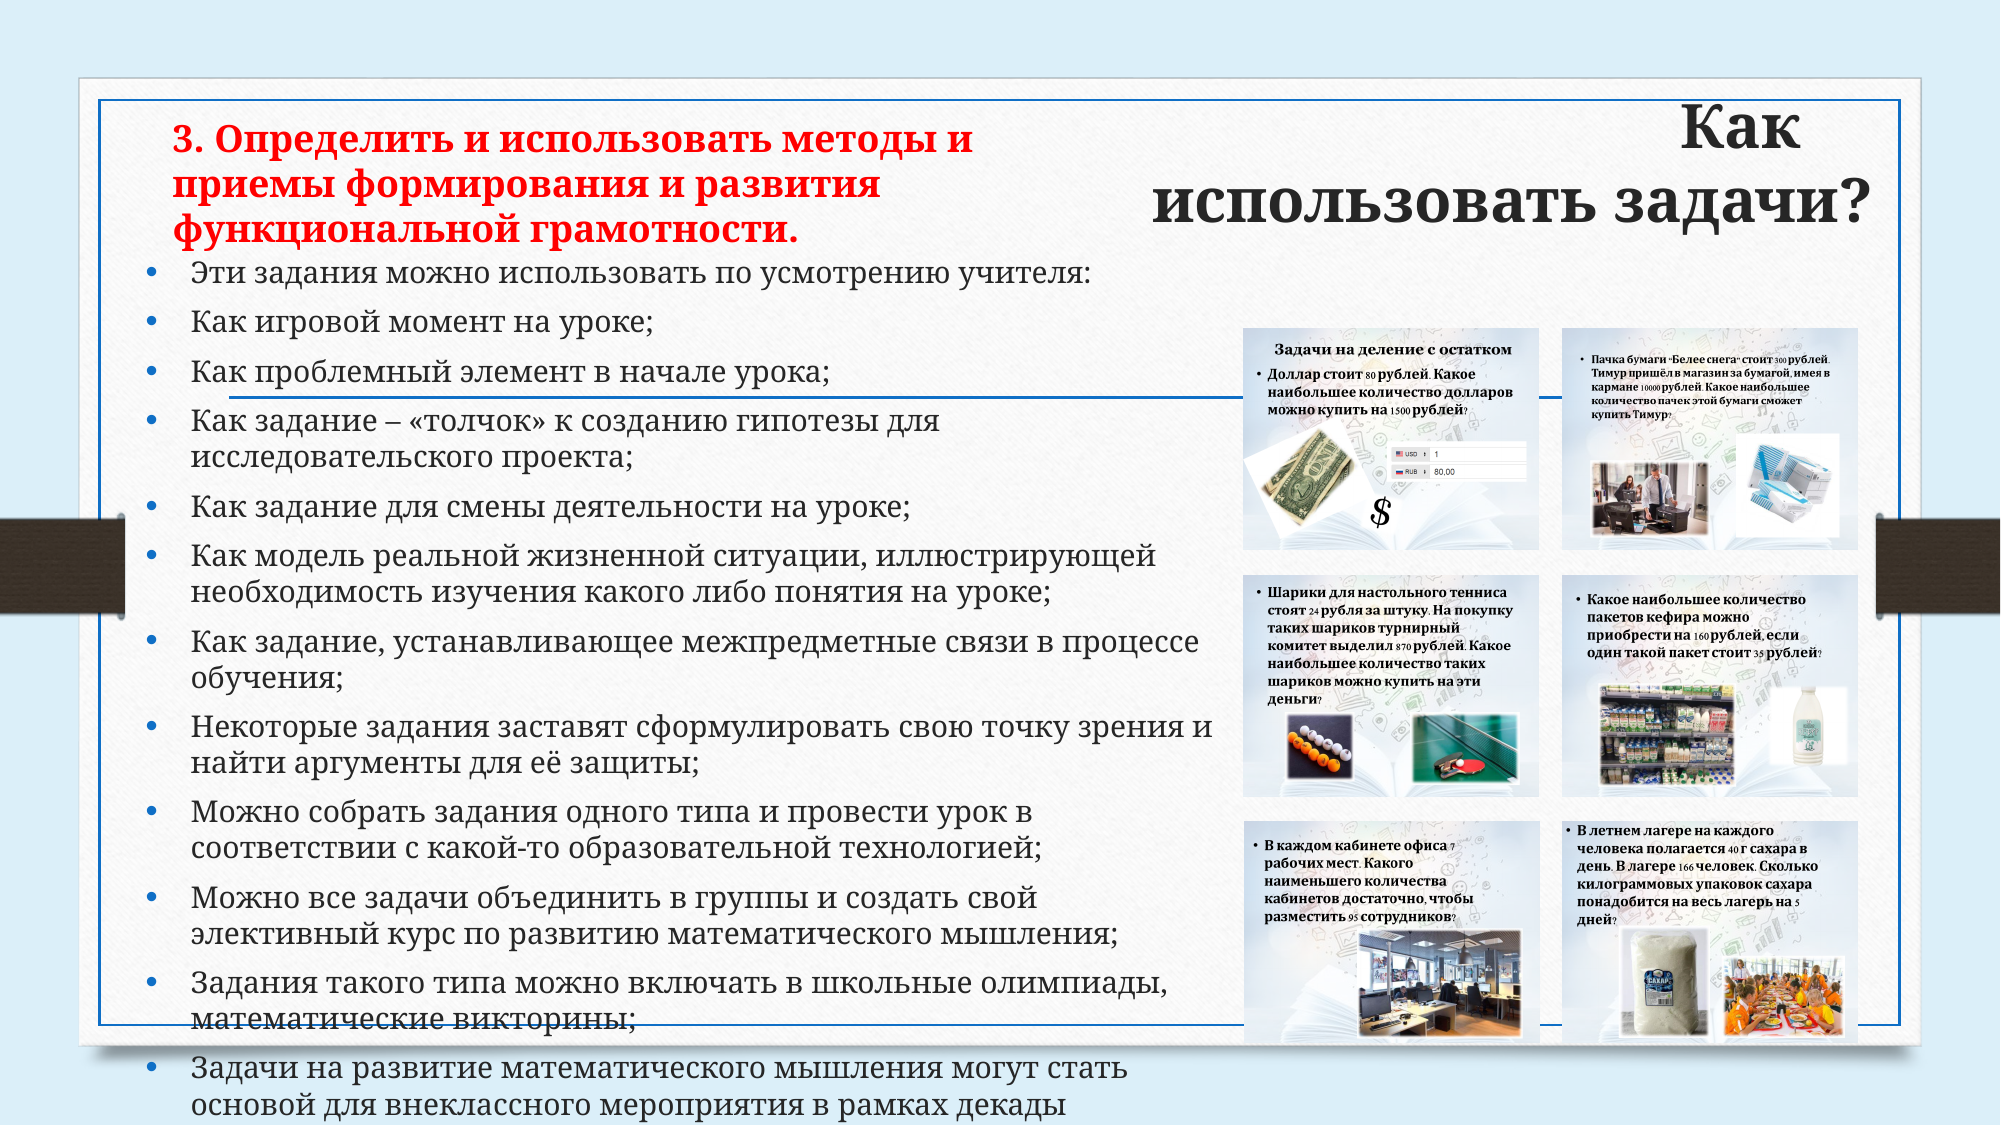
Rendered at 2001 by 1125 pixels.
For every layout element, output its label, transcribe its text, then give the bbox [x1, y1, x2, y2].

picture [0, 0, 2001, 1125]
list Эти задания можно использовать по усмотрению учителя: Как игровой момент на уроке; Как проблемный элемент в начале урока; Как задание – «толчок» к созданию гипотезы для исследовательского проекта; Как задание для смены деятельности на уроке; Как модель реальной жизненной ситуации, иллюстрирующей необходимость изучения какого либо понятия на уроке; Как задание, устанавливающее межпредметные связи в процессе обучения; Некоторые задания заставят сформулировать свою точку зрения и найти аргументы для её защиты; Можно собрать задания одного типа и провести урок в соответствии с какой-то образовательной технологией; Можно все задачи объединить в группы и создать свой элективный курс по развитию математического мышления; Задания такого типа можно включать в школьные олимпиады, математические викторины; Задачи на развитие математического мышления могут стать основой для внеклассного мероприятия в рамках декады математики. [130, 246, 1232, 1125]
text_box 3. Определить и использовать методы и приемы формирования и развития функциональной грамотности. [157, 108, 1161, 258]
title Как использовать задачи? [1131, 50, 1895, 272]
